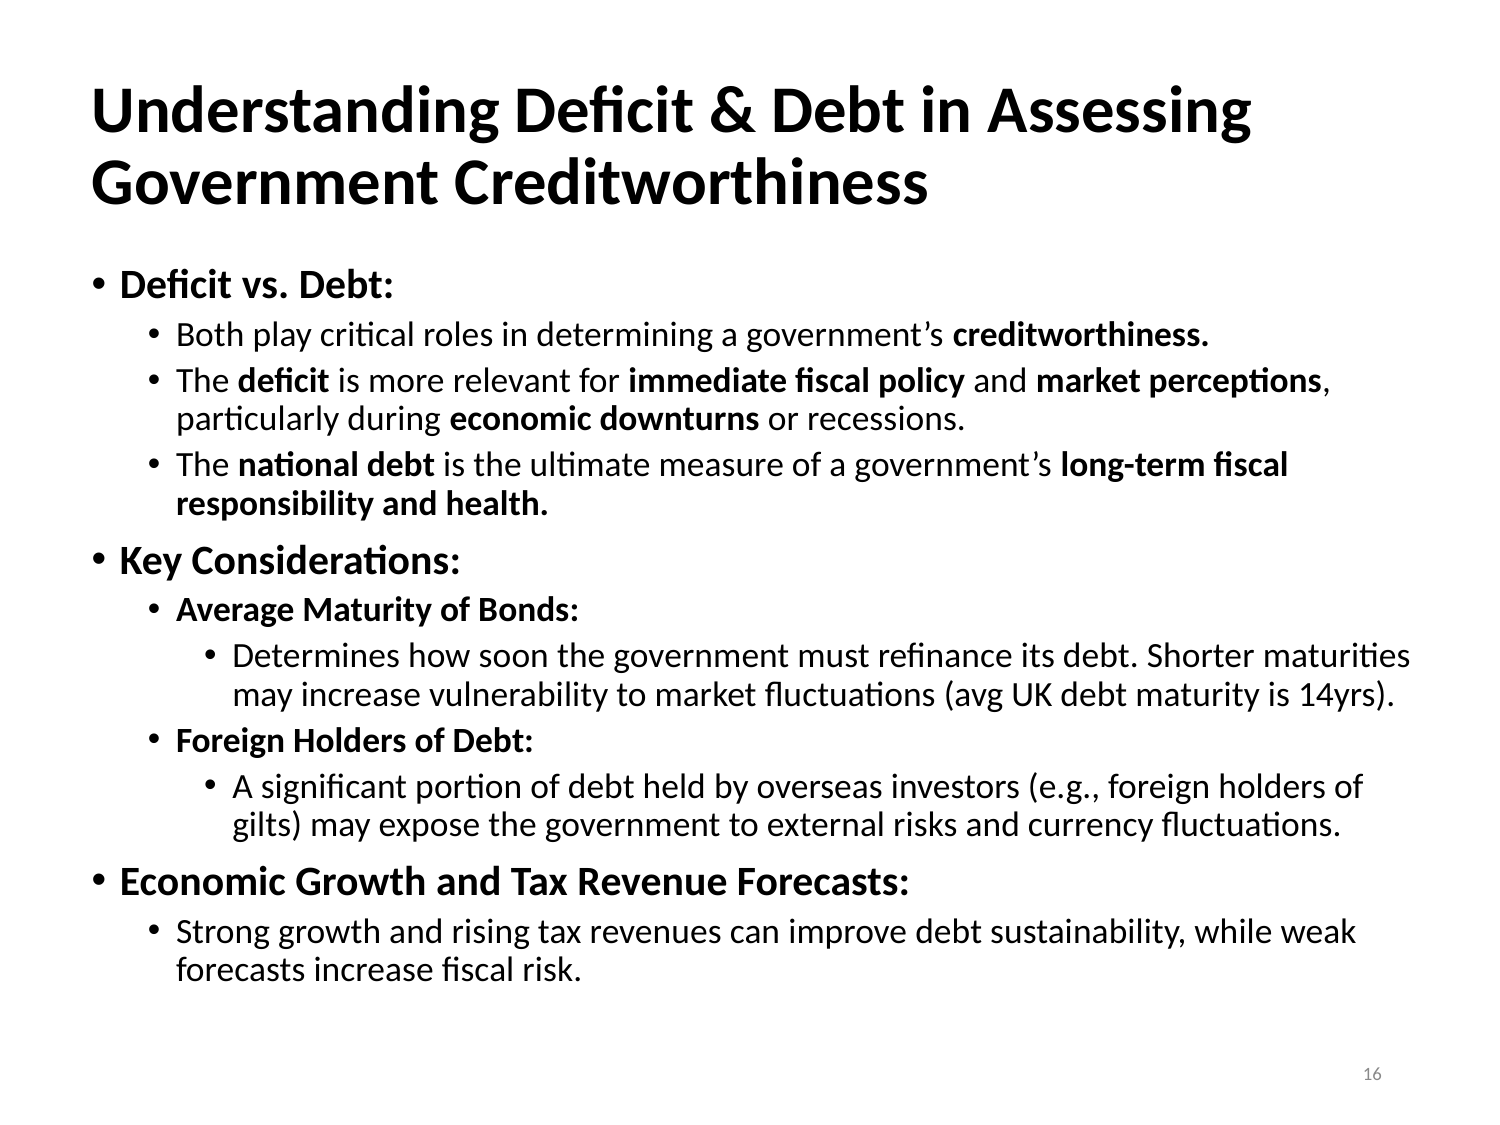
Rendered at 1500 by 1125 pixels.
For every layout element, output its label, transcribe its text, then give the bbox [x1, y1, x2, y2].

title Understanding Deficit & Debt in Assessing Government Creditworthiness [76, 37, 1397, 255]
list Deficit vs. Debt: Both play critical roles in determining a government’s creditworthiness. The deficit is more relevant for immediate fiscal policy and market perceptions, particularly during economic downturns or recessions. The national debt is the ultimate measure of a government’s long-term fiscal responsibility and health. Key Considerations: Average Maturity of Bonds: Determines how soon the government must refinance its debt. Shorter maturities may increase vulnerability to market fluctuations (avg UK debt maturity is 14yrs). Foreign Holders of Debt: A significant portion of debt held by overseas investors (e.g., foreign holders of gilts) may expose the government to external risks and currency fluctuations. Economic Growth and Tax Revenue Forecasts: Strong growth and rising tax revenues can improve debt sustainability, while weak forecasts increase fiscal risk. [76, 255, 1447, 1014]
slide_number 16 [1059, 1042, 1397, 1103]
